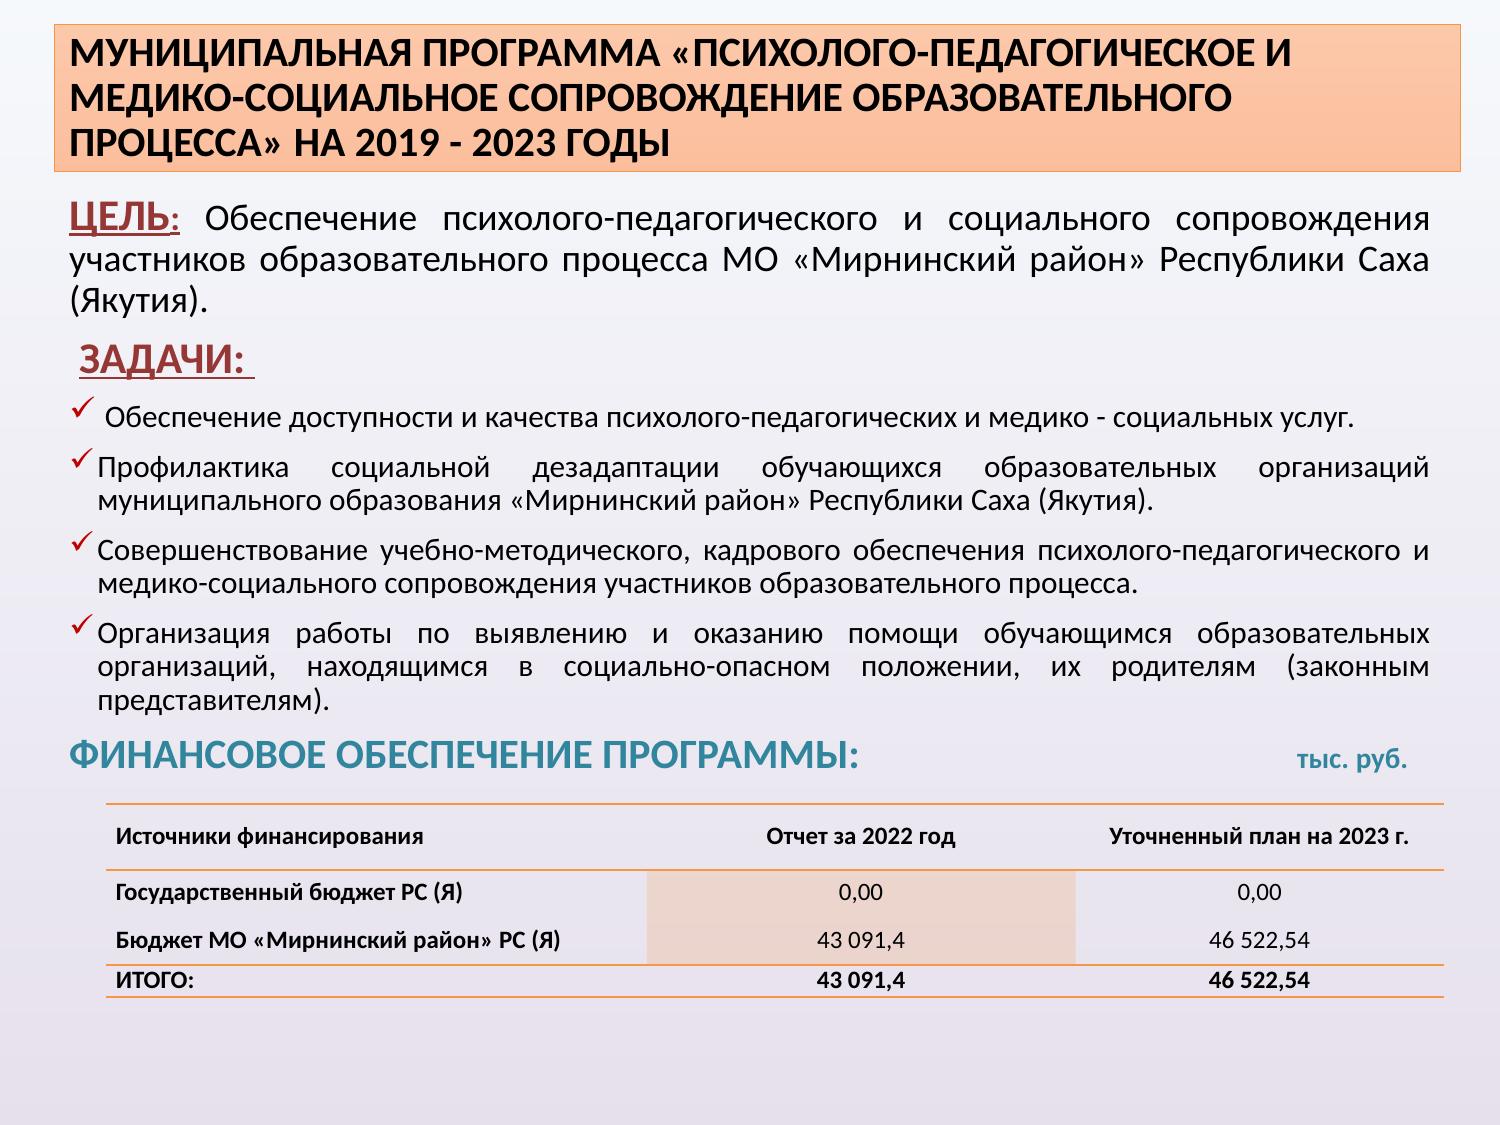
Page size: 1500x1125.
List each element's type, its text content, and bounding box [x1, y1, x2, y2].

table_cell 46 522,54 [1076, 917, 1444, 964]
table_header Источники финансирования [106, 805, 647, 869]
table_cell ИТОГО: [106, 966, 647, 996]
table_cell Государственный бюджет РС (Я) [106, 871, 647, 917]
table_cell 43 091,4 [647, 917, 1076, 964]
table_header Уточненный план на 2023 г. [1076, 805, 1444, 869]
title МУНИЦИПАЛЬНАЯ ПРОГРАММА «ПСИХОЛОГО-ПЕДАГОГИЧЕСКОЕ И МЕДИКО-СОЦИАЛЬНОЕ СОПРОВОЖДЕНИЕ ОБРАЗОВАТЕЛЬНОГО ПРОЦЕССА» НА 2019 - 2023 ГОДЫ [54, 24, 1461, 172]
list ЦЕЛЬ: Обеспечение психолого-педагогического и социального сопровождения участников образовательного процесса МО «Мирнинский район» Республики Саха (Якутия). ЗАДАЧИ: Обеспечение доступности и качества психолого-педагогических и медико - социальных услуг. Профилактика социальной дезадаптации обучающихся образовательных организаций муниципального образования «Мирнинский район» Республики Саха (Якутия). Совершенствование учебно-методического, кадрового обеспечения психолого-педагогического и медико-социального сопровождения участников образовательного процесса. Организация работы по выявлению и оказанию помощи обучающимся образовательных организаций, находящимся в социально-опасном положении, их родителям (законным представителям). ФИНАНСОВОЕ ОБЕСПЕЧЕНИЕ ПРОГРАММЫ: тыс. руб. [54, 184, 1447, 1094]
table_cell 46 522,54 [1076, 966, 1444, 996]
table_cell 0,00 [647, 871, 1076, 917]
table_cell Бюджет МО «Мирнинский район» РС (Я) [106, 917, 647, 964]
table_cell 0,00 [1076, 871, 1444, 917]
table_header Отчет за 2022 год [647, 805, 1076, 869]
table_cell 43 091,4 [647, 966, 1076, 996]
